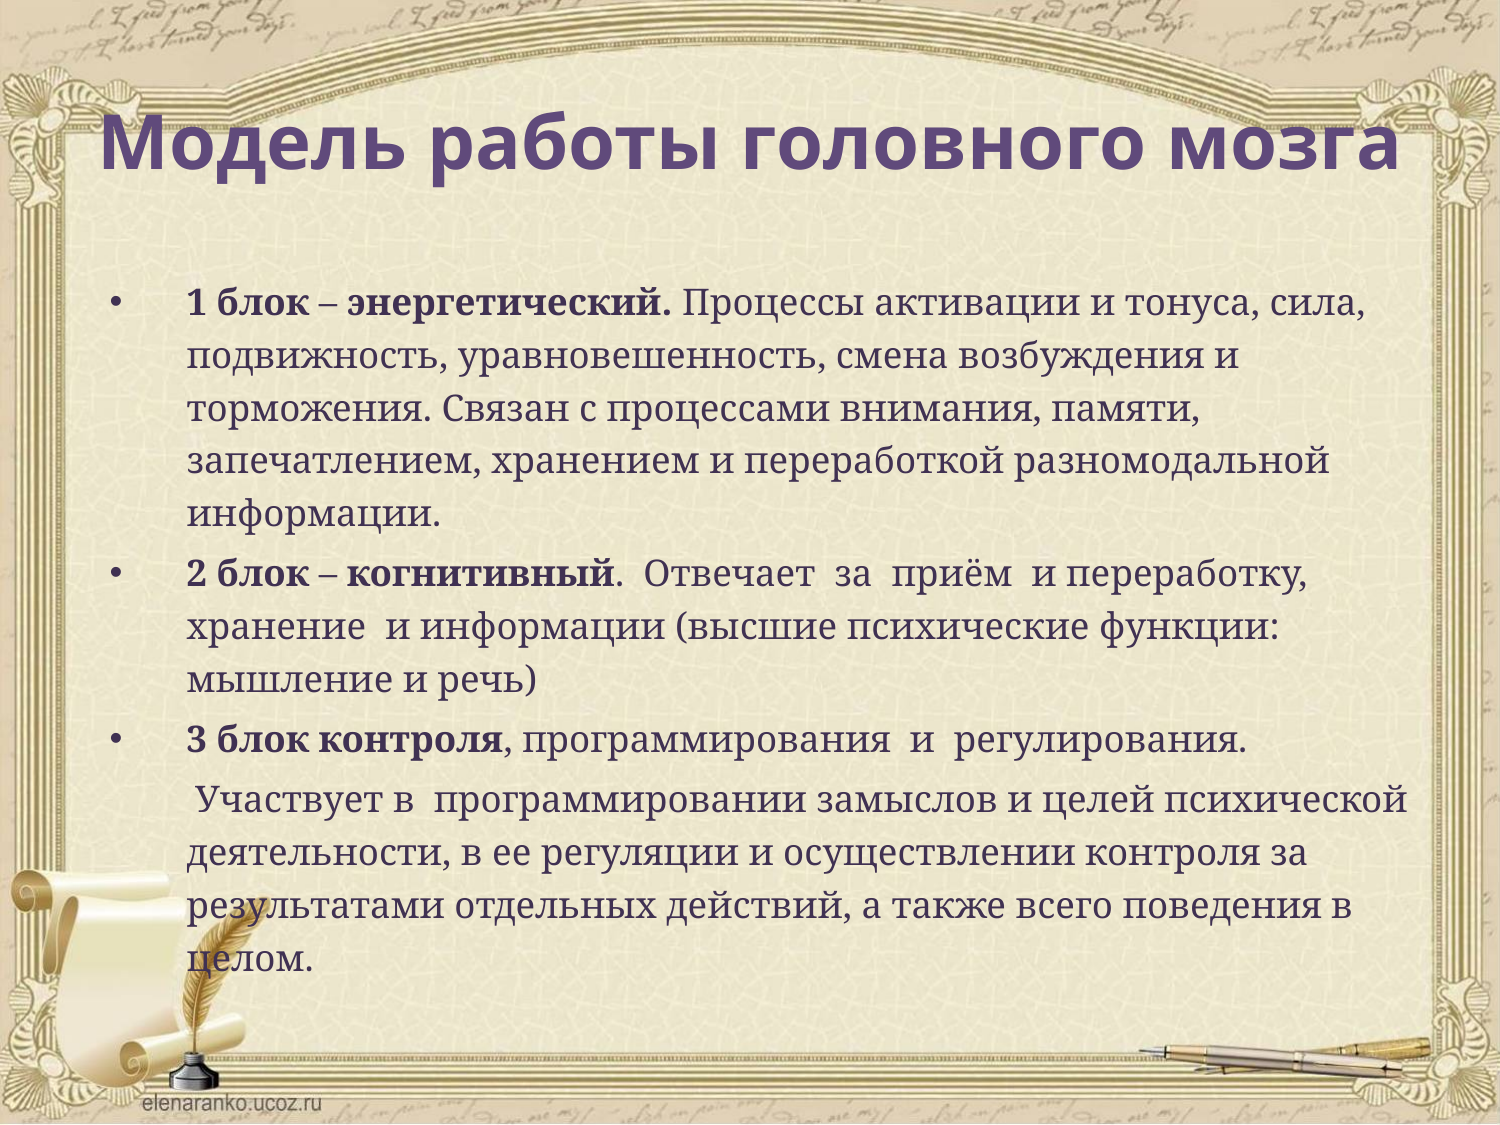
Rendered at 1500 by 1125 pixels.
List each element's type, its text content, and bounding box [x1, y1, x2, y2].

picture [0, 0, 1500, 1125]
list 1 блок – энергетический. Процессы активации и тонуса, сила, подвижность, уравновешенность, смена возбуждения и торможения. Связан с процессами внимания, памяти, запечатлением, хранением и переработкой разномодальной информации. 2 блок – когнитивный. Отвечает за приём и переработку, хранение и информации (высшие психические функции: мышление и речь) 3 блок контроля, программирования и регулирования. Участвует в программировании замыслов и целей психической деятельности, в ее регуляции и осуществлении контроля за результатами отдельных действий, а также всего поведения в целом. [75, 262, 1425, 1005]
title Модель работы головного мозга [75, 45, 1425, 233]
